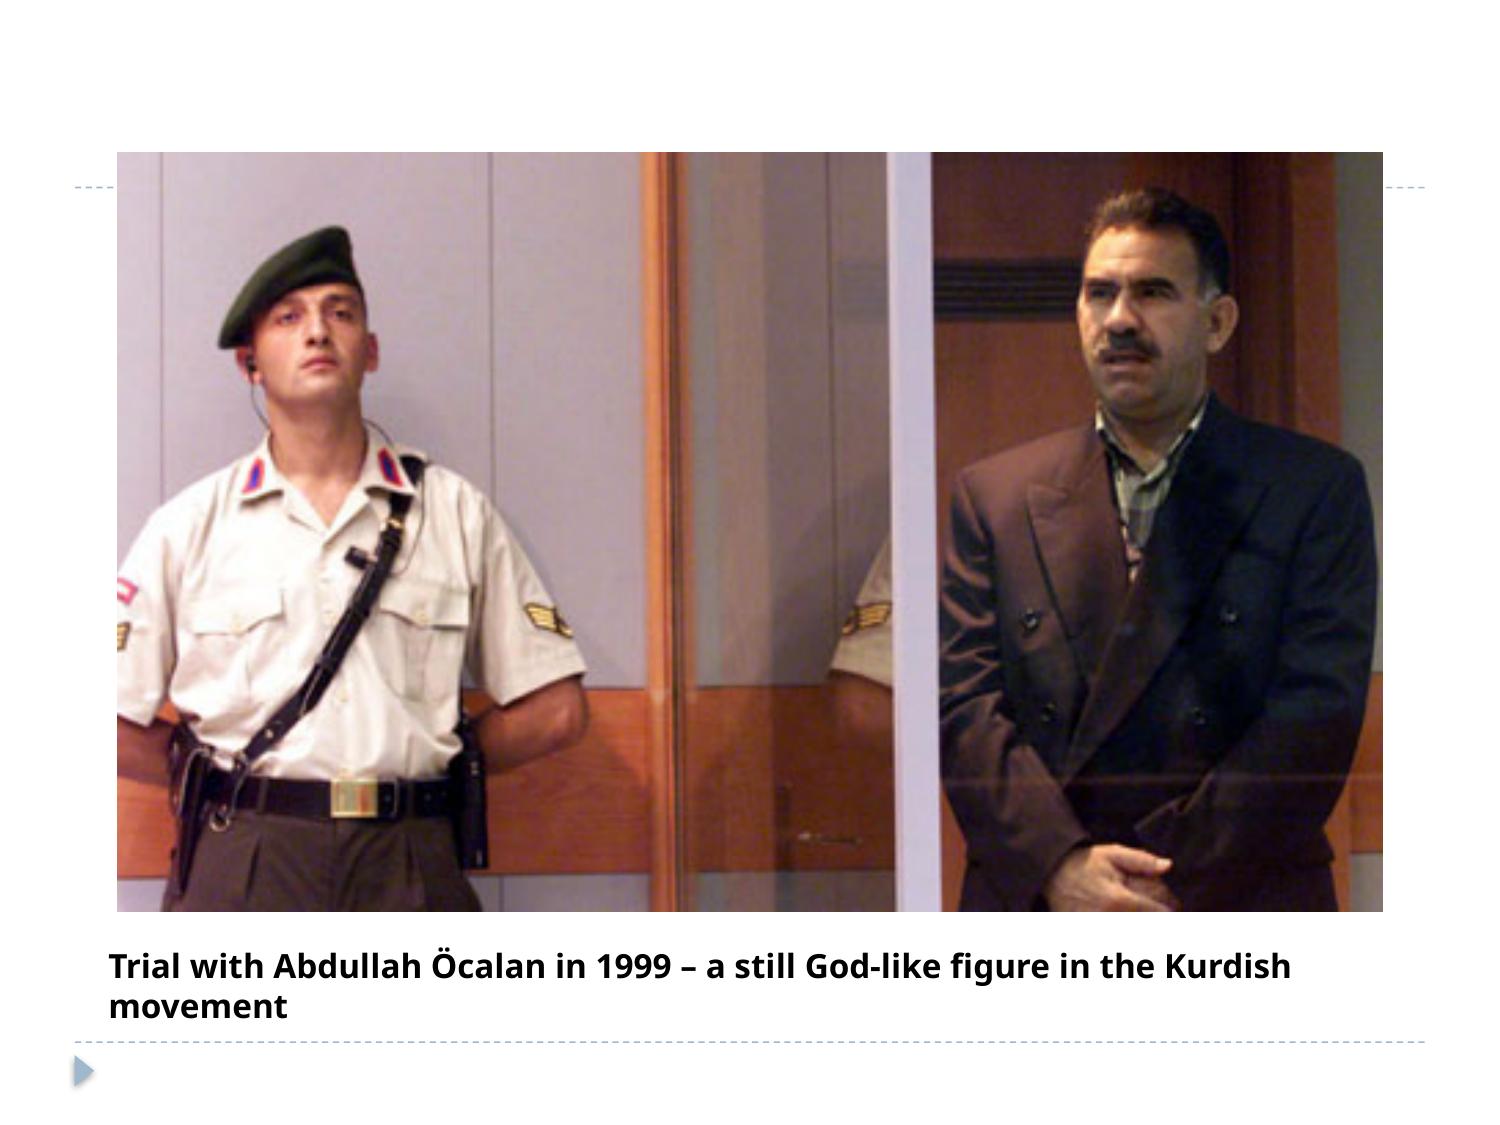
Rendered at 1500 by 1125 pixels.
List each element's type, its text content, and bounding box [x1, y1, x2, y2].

text_box Trial with Abdullah Öcalan in 1999 – a still God-like figure in the Kurdish movement [93, 937, 1442, 1032]
picture [116, 152, 1383, 912]
